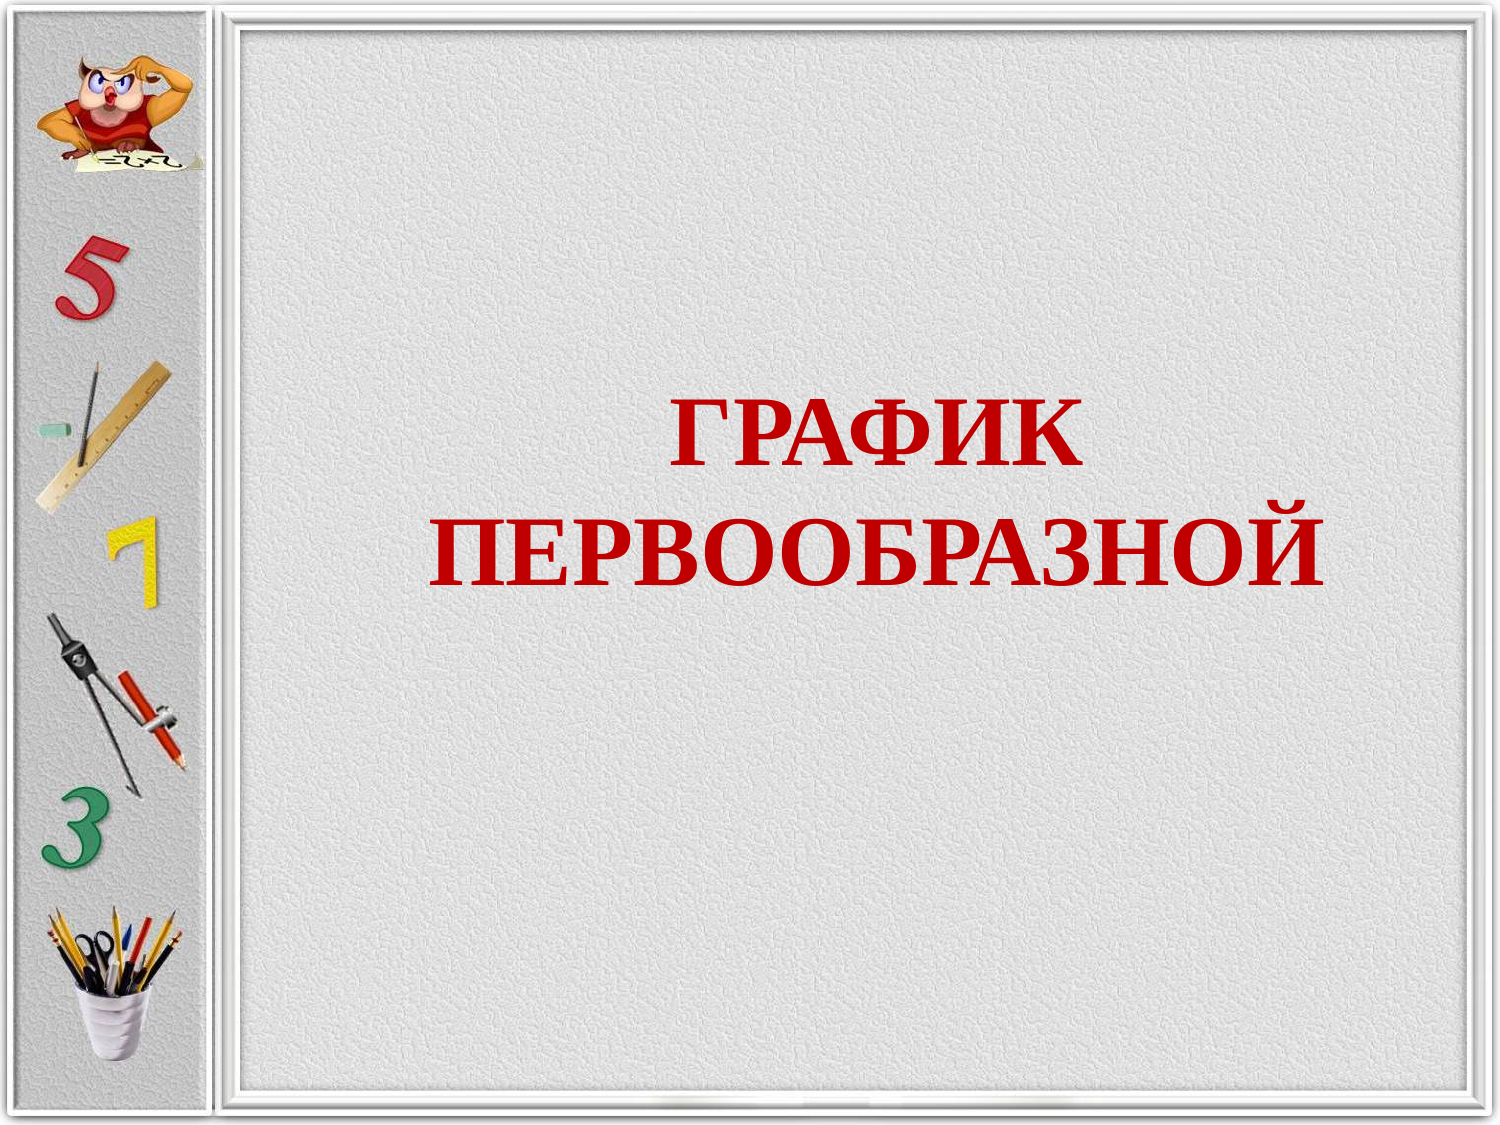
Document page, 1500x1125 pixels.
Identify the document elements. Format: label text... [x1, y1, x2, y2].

title ГРАФИК ПЕРВООБРАЗНОЙ [253, 184, 1500, 788]
picture [0, 0, 1500, 1125]
